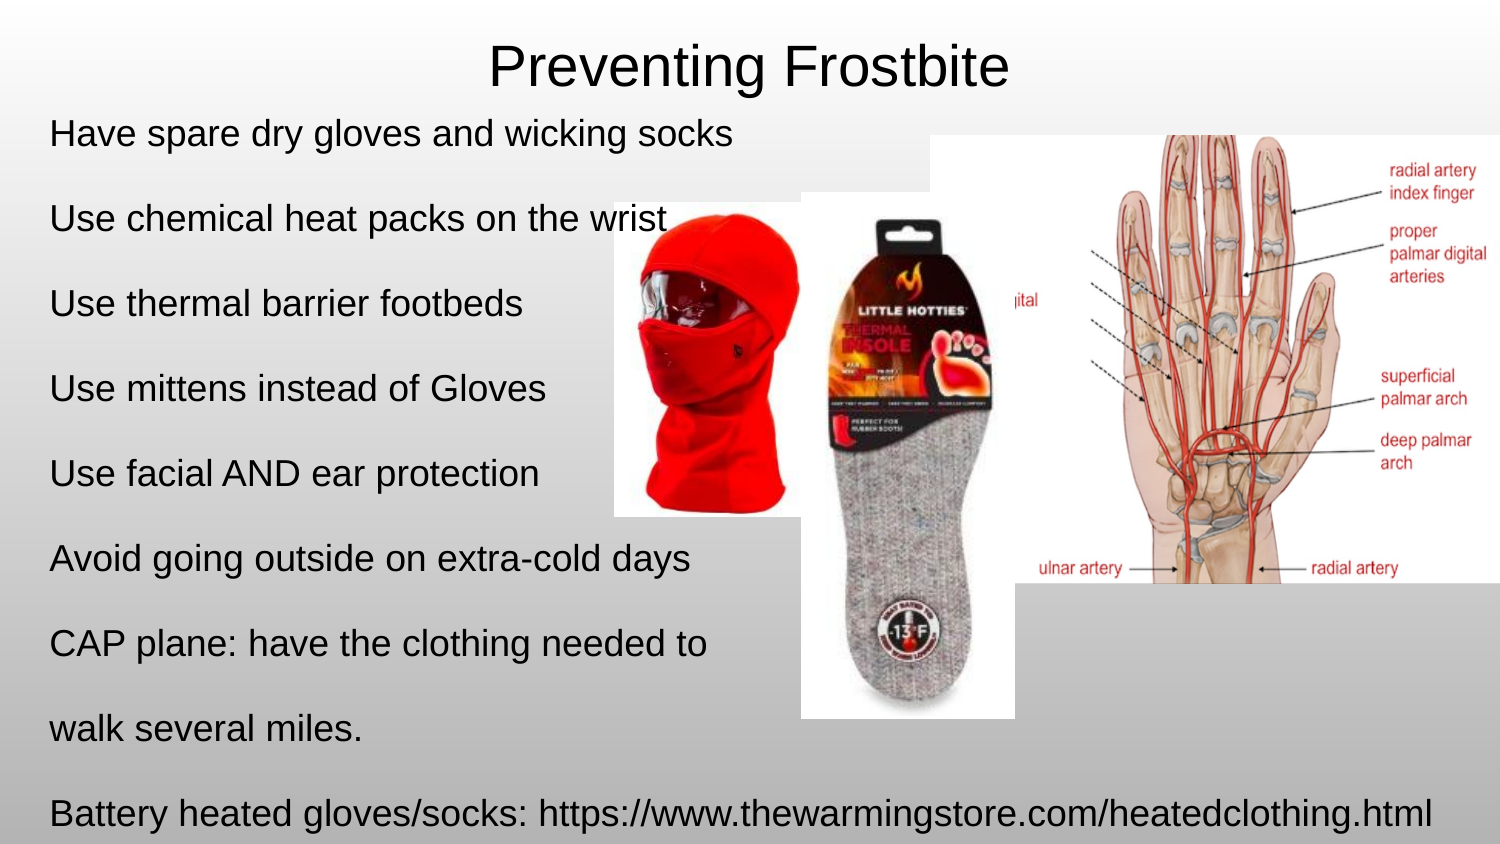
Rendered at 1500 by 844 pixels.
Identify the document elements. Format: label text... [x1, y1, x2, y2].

picture [614, 134, 1500, 719]
title Preventing Frostbite [51, 12, 1449, 86]
list Have spare dry gloves and wicking socks Use chemical heat packs on the wrist Use thermal barrier footbeds Use mittens instead of Gloves Use facial AND ear protection Avoid going outside on extra-cold days CAP plane: have the clothing needed to walk several miles. Battery heated gloves/socks: https://www.thewarmingstore.com/heatedclothing.html [34, 86, 1466, 825]
